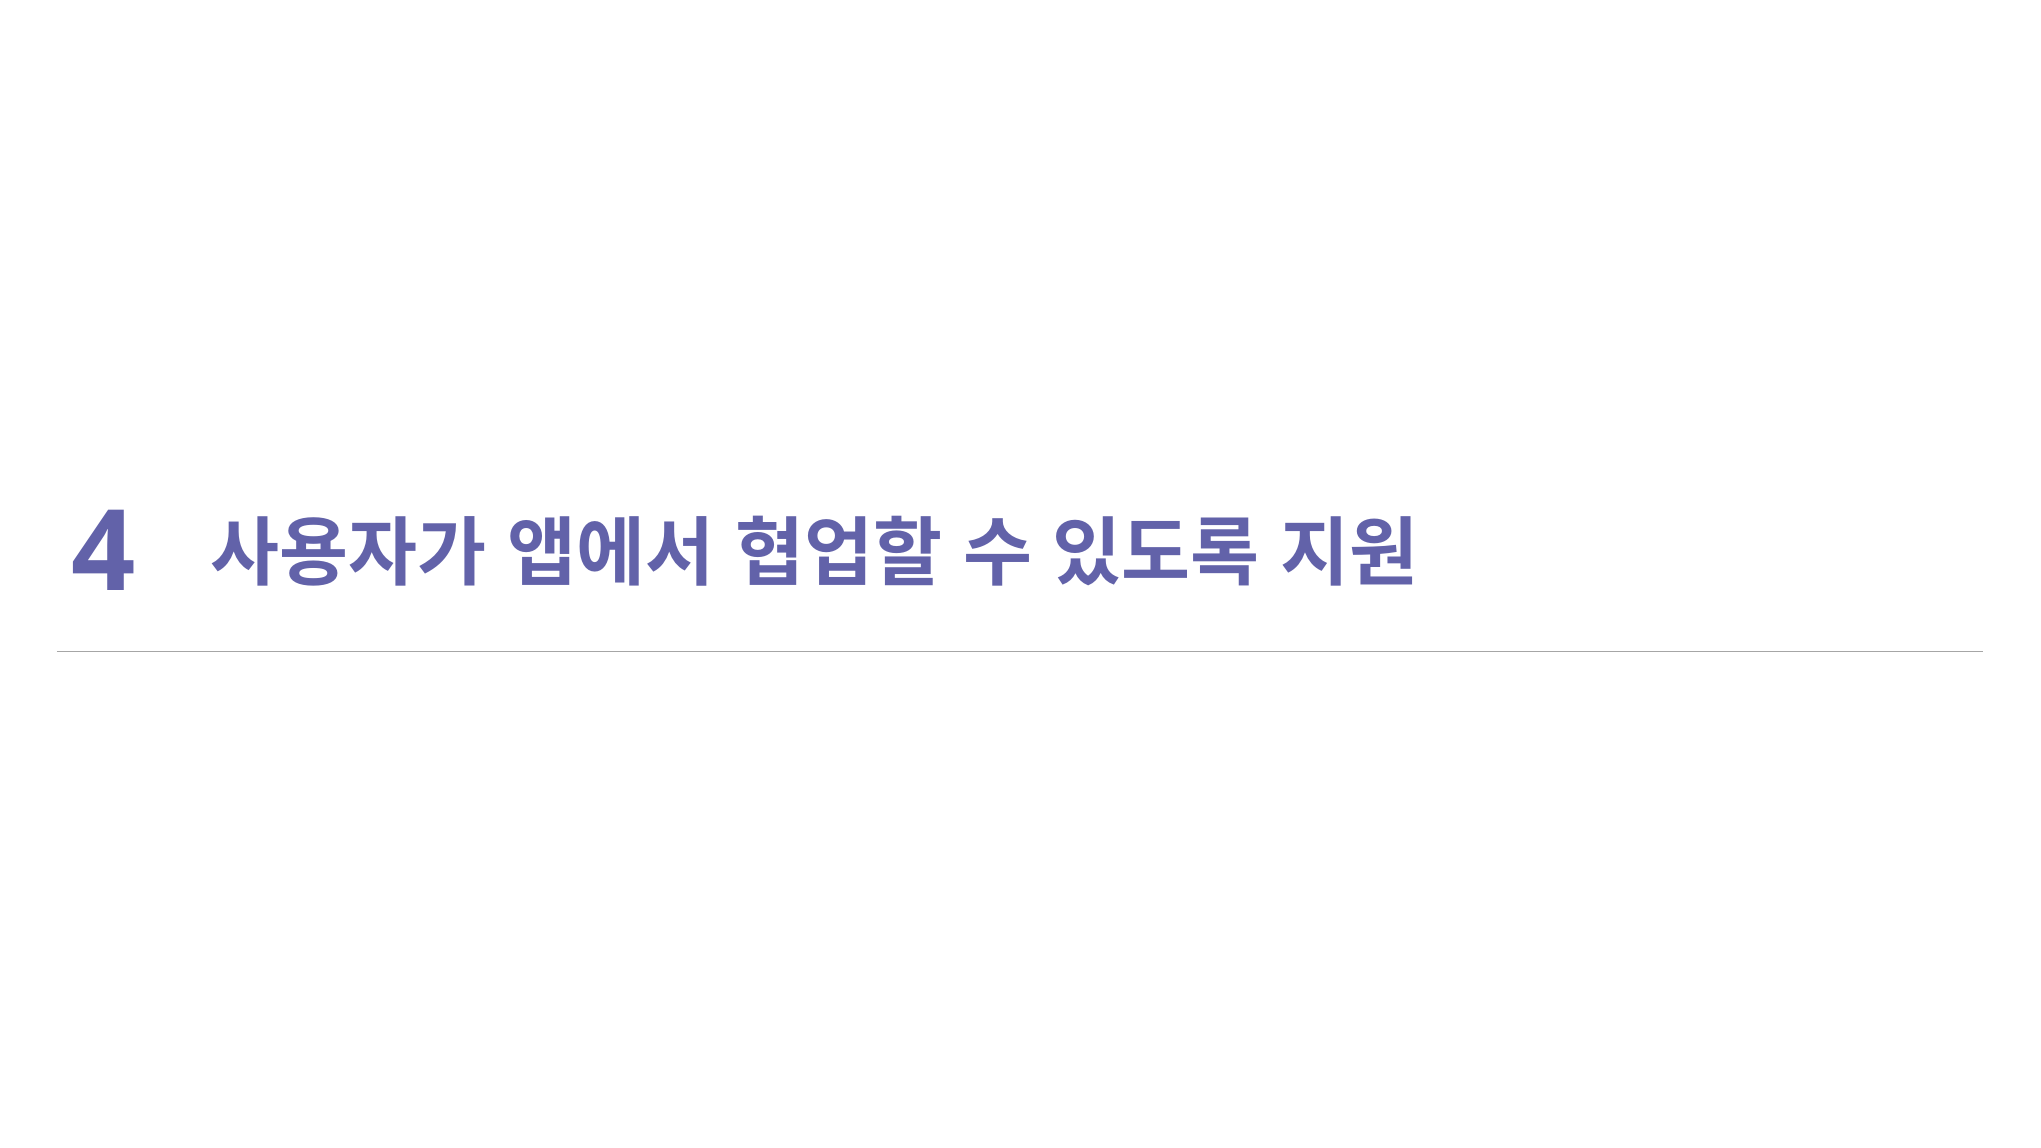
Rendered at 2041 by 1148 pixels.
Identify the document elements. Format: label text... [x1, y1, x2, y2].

table_header 사용자가 앱에서 협업할 수 있도록 지원 [196, 442, 1983, 651]
table_header 4 [57, 442, 196, 651]
